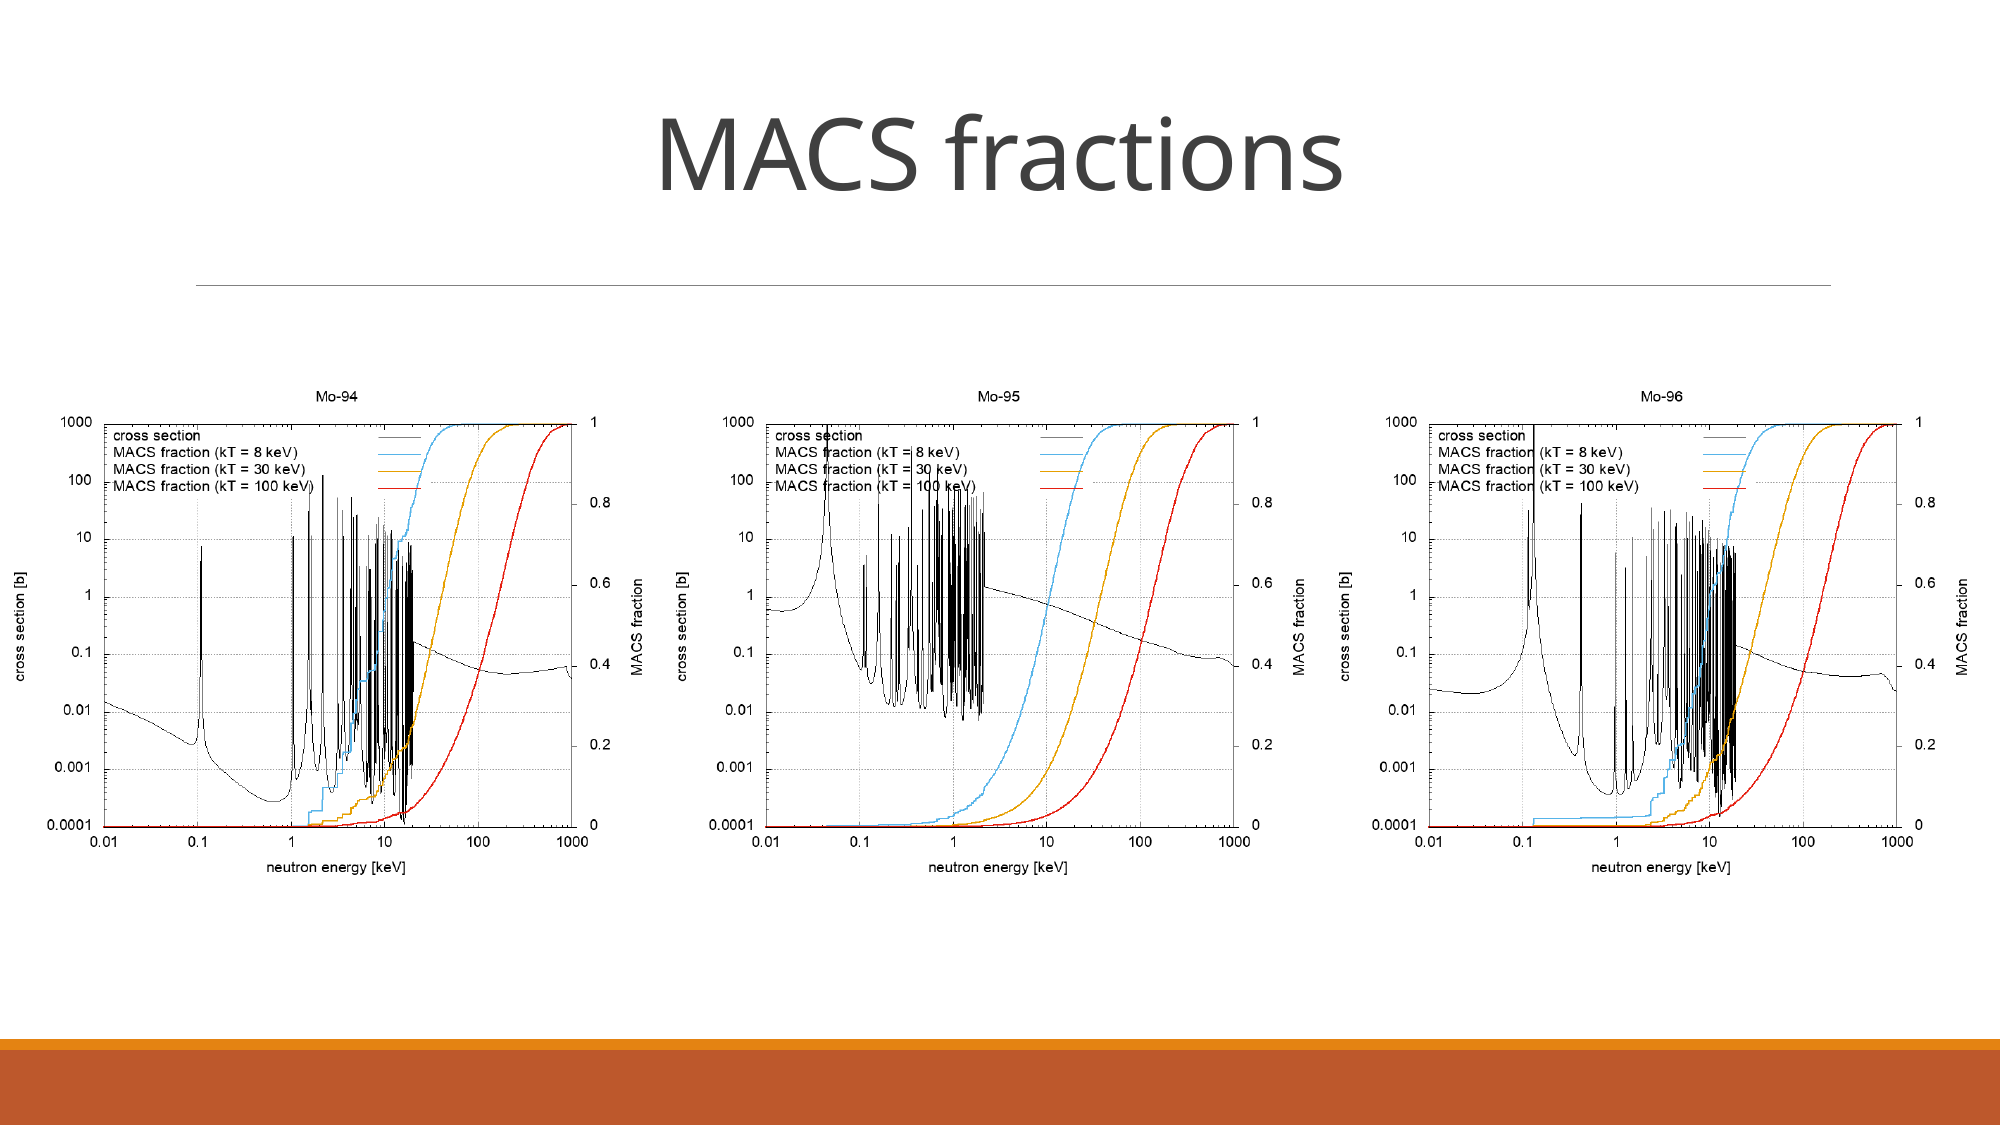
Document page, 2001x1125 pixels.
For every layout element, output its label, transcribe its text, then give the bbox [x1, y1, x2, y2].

picture [661, 373, 2000, 881]
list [0, 373, 660, 881]
title MACS fractions [138, 76, 1862, 219]
